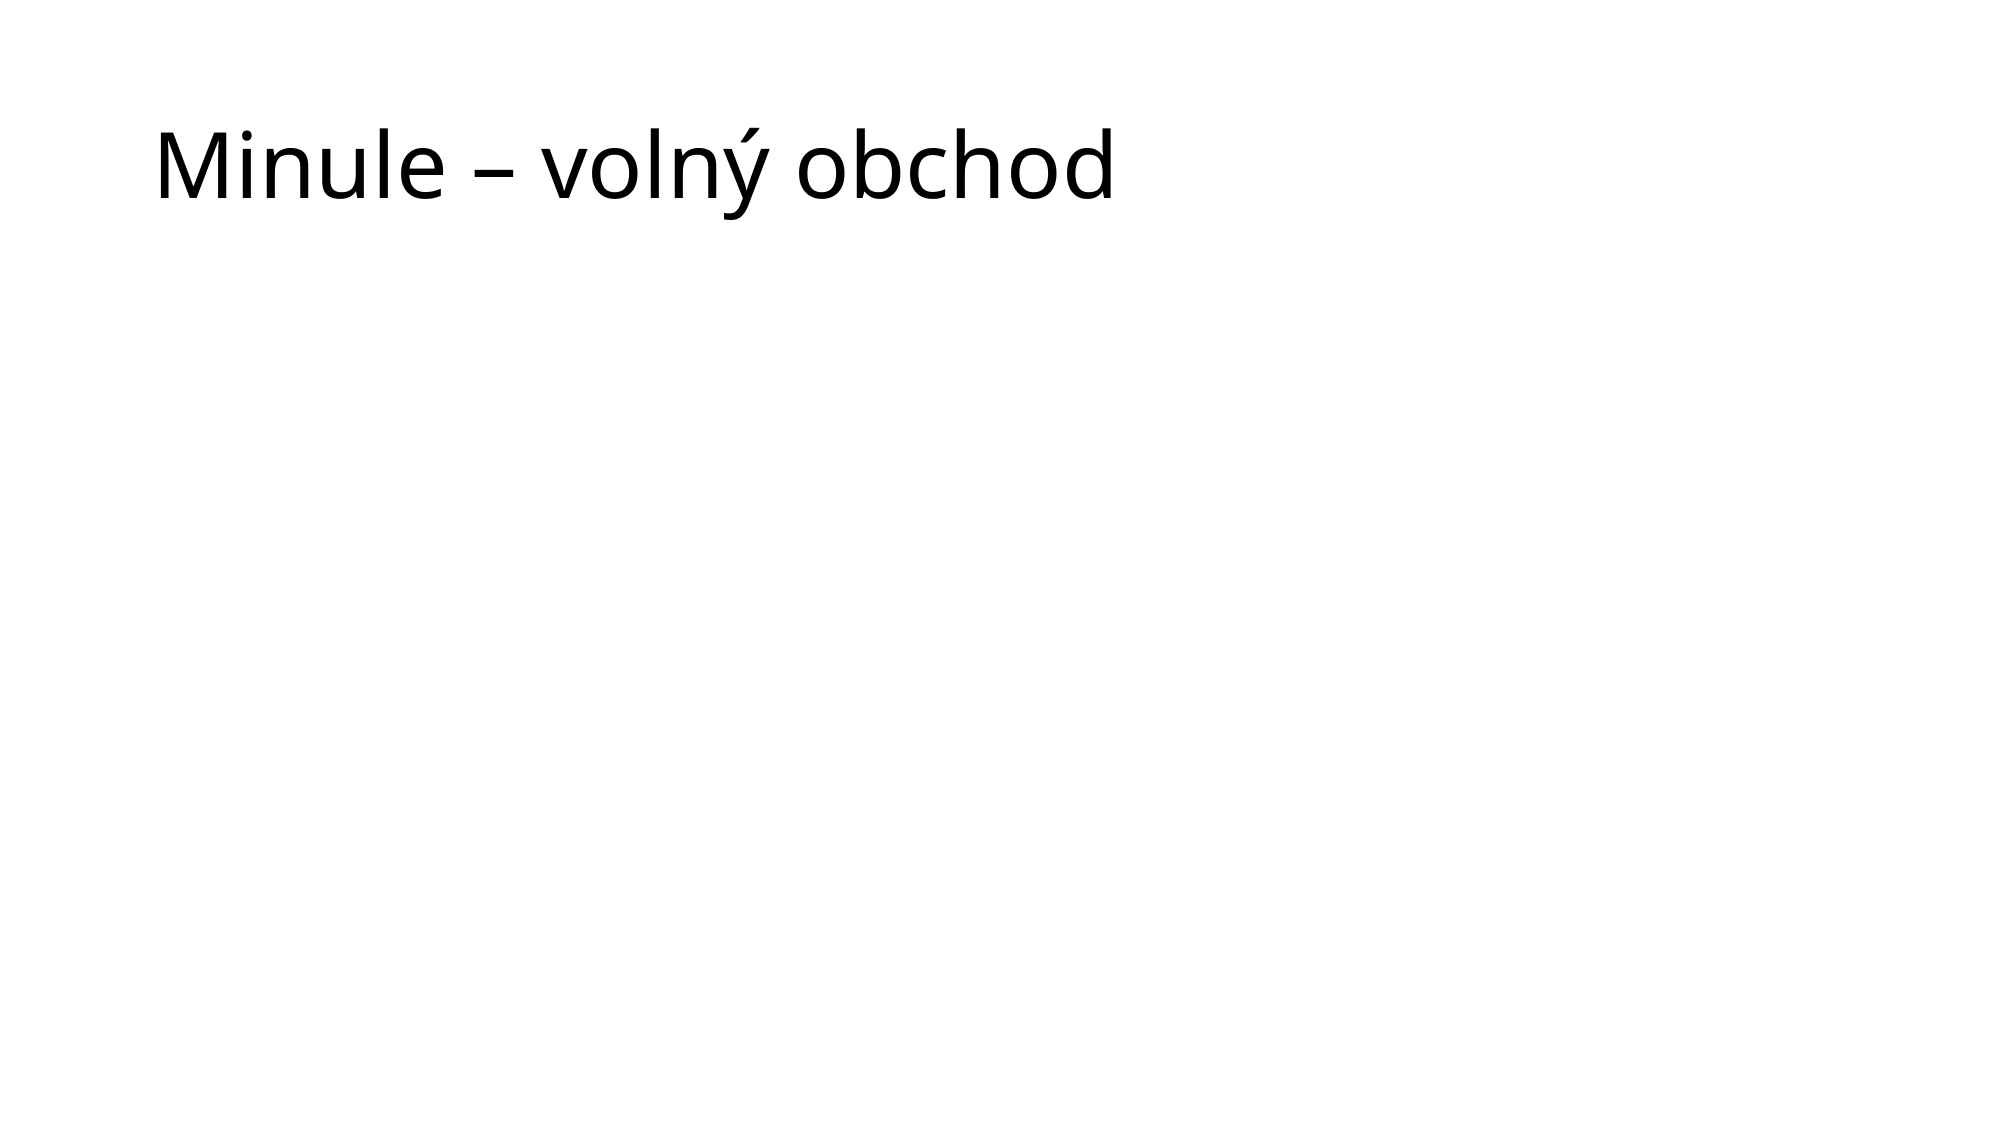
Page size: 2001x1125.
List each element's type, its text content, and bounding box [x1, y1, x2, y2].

title Minule – volný obchod [137, 59, 1863, 278]
